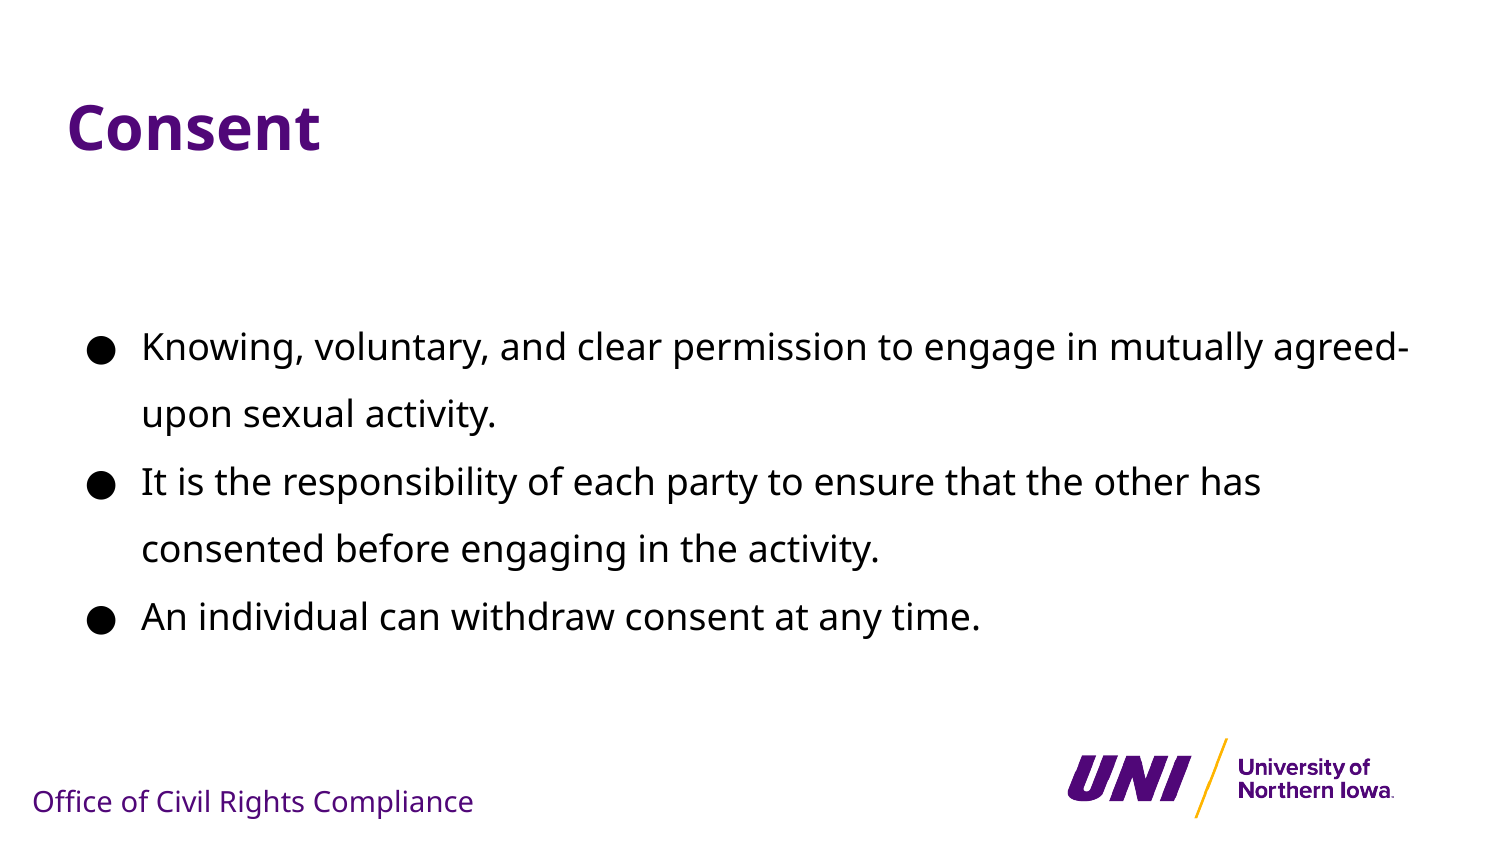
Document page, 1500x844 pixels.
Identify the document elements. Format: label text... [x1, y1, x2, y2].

text_box Office of Civil Rights Compliance [17, 763, 730, 834]
picture [1042, 750, 1408, 844]
title Consent [51, 72, 1449, 176]
list Knowing, voluntary, and clear permission to engage in mutually agreed-upon sexual activity. It is the responsibility of each party to ensure that the other has consented before engaging in the activity. An individual can withdraw consent at any time. [51, 189, 1449, 750]
